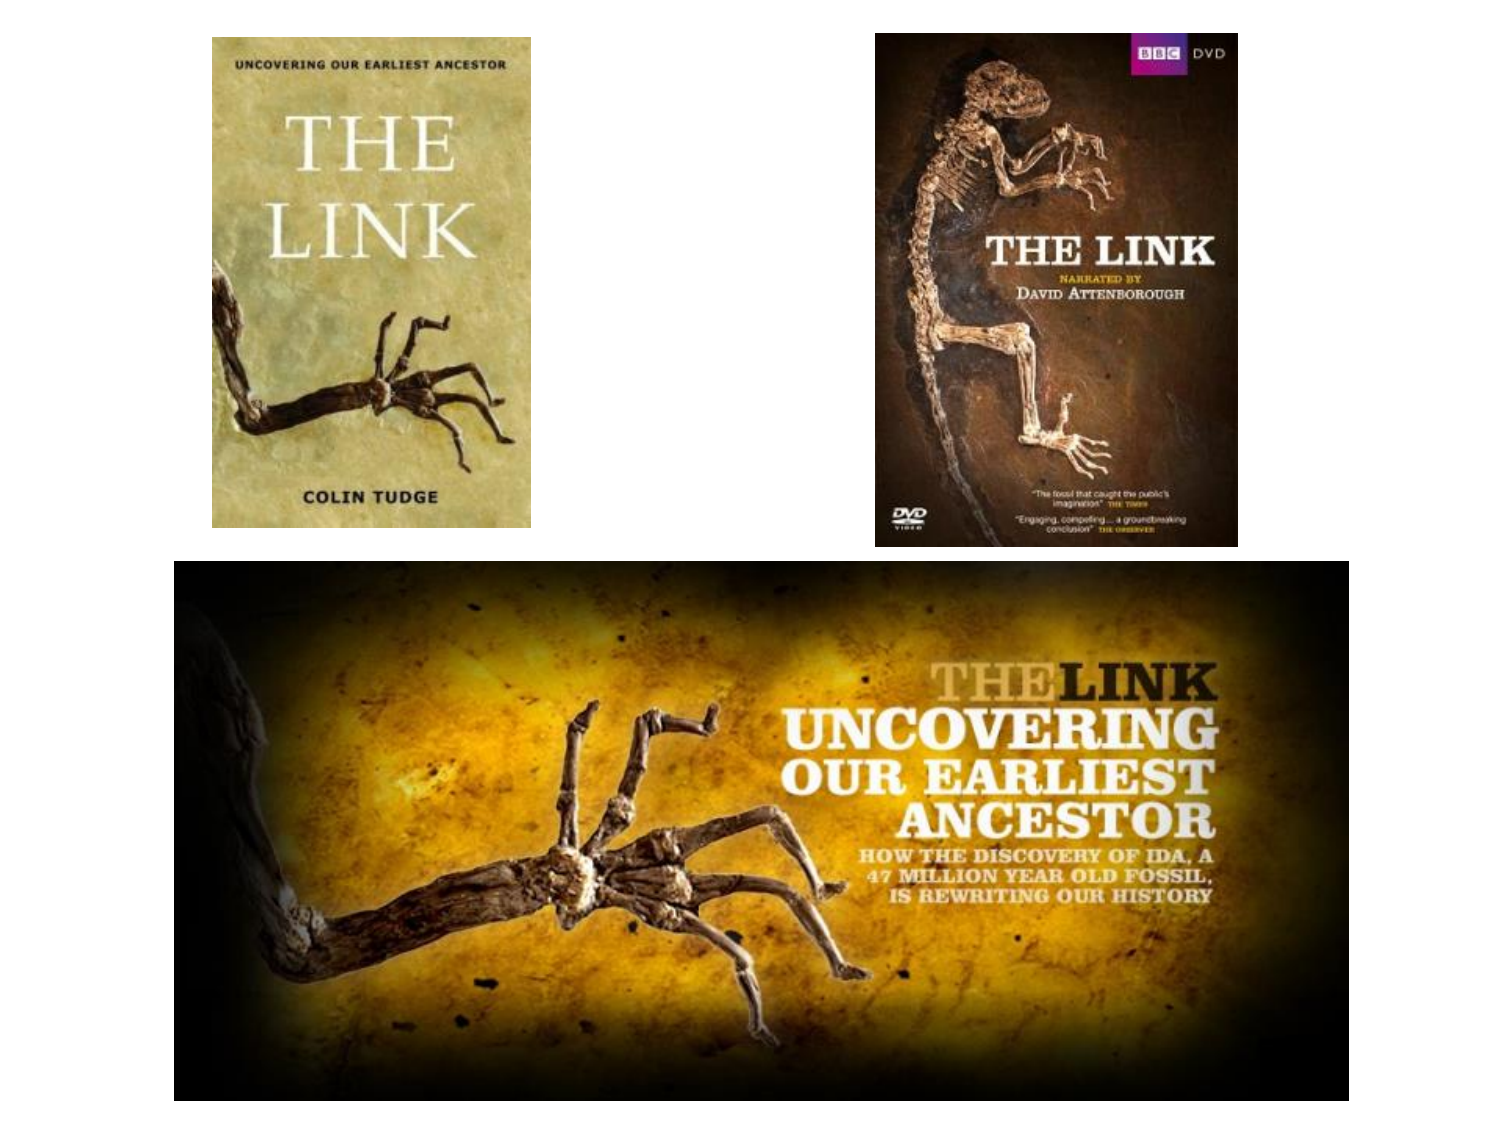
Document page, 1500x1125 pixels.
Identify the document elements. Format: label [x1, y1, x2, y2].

picture [874, 33, 1238, 547]
picture [174, 561, 1349, 1101]
picture [212, 37, 531, 528]
